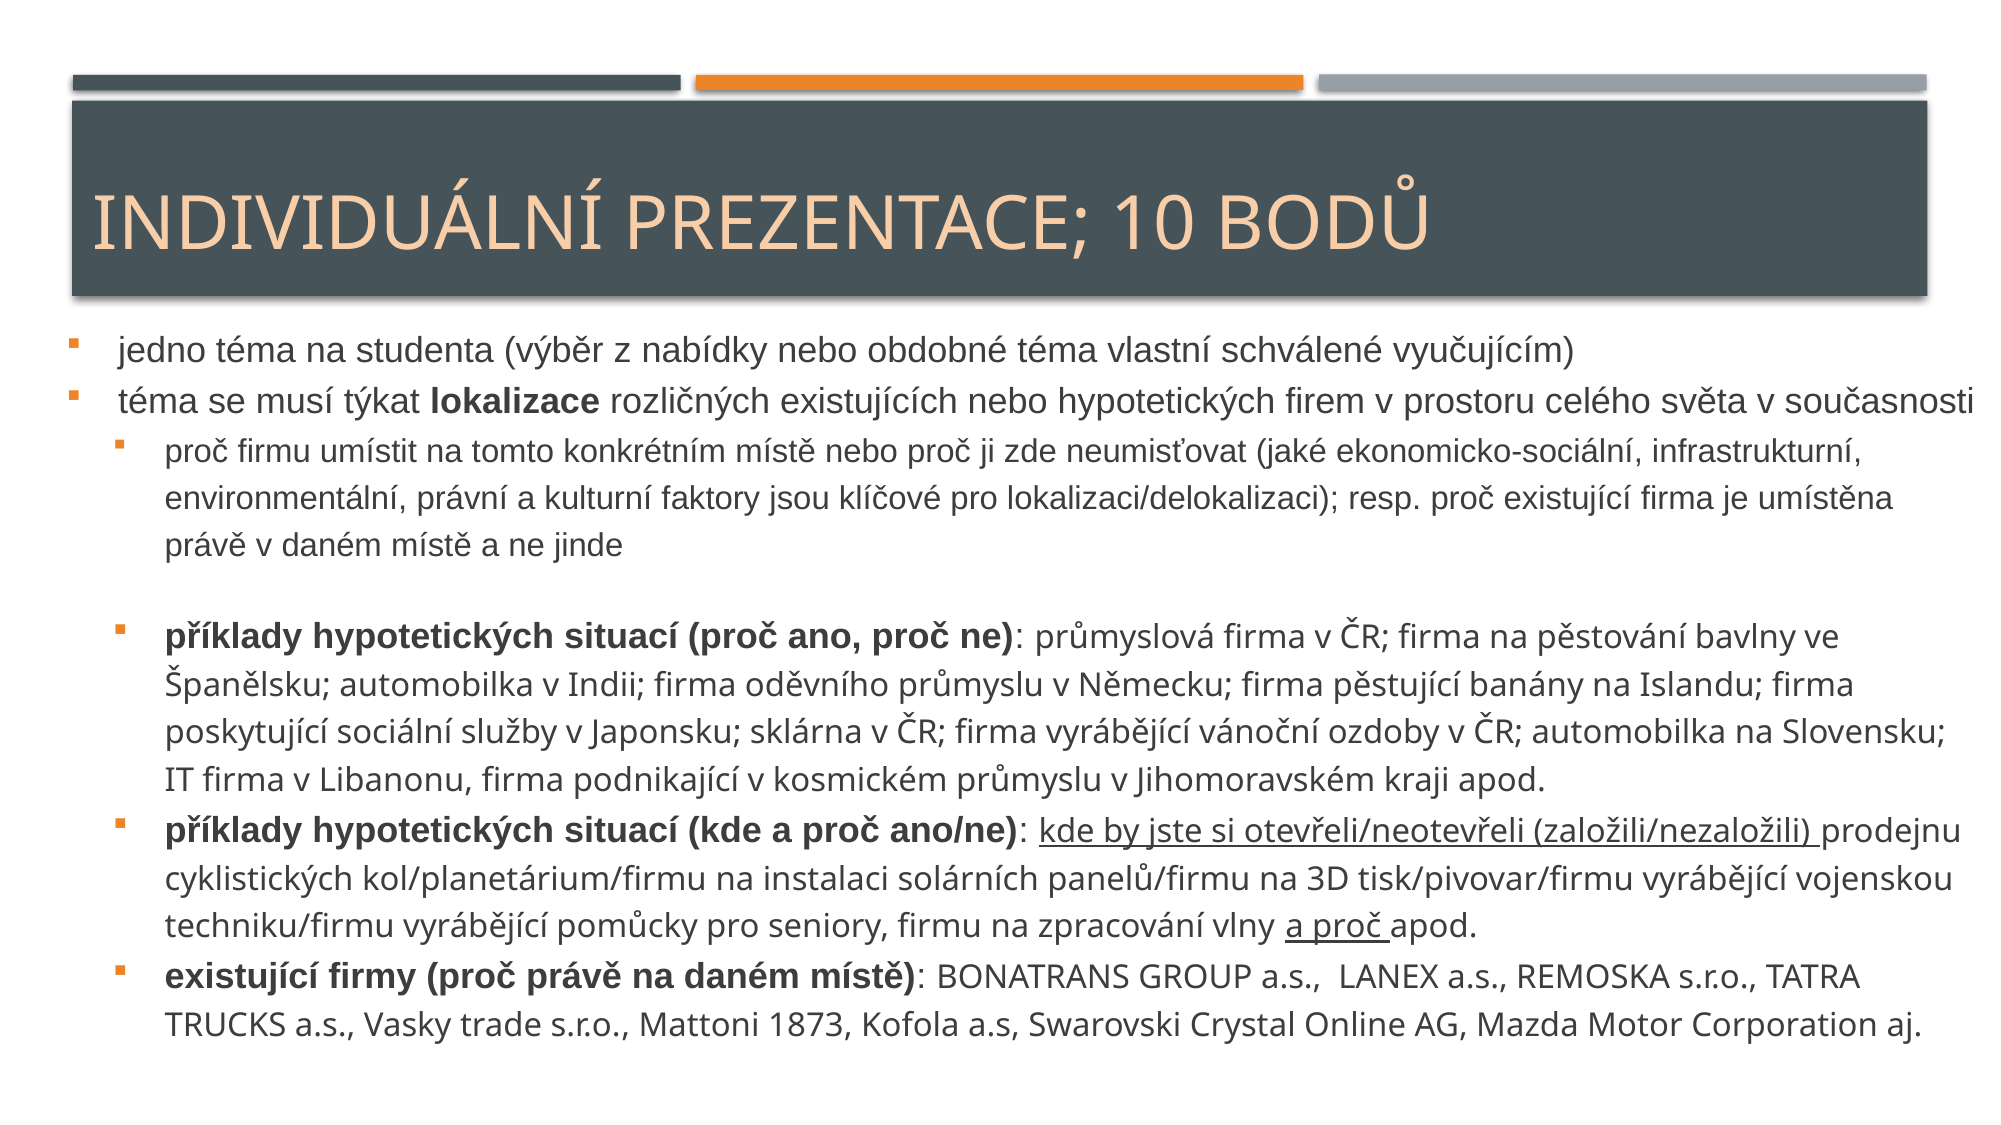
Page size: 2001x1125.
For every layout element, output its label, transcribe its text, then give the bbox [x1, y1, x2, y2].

list jedno téma na studenta (výběr z nabídky nebo obdobné téma vlastní schválené vyučujícím) téma se musí týkat lokalizace rozličných existujících nebo hypotetických firem v prostoru celého světa v současnosti proč firmu umístit na tomto konkrétním místě nebo proč ji zde neumisťovat (jaké ekonomicko-sociální, infrastrukturní, environmentální, právní a kulturní faktory jsou klíčové pro lokalizaci/delokalizaci); resp. proč existující firma je umístěna právě v daném místě a ne jinde příklady hypotetických situací (proč ano, proč ne): průmyslová firma v ČR; firma na pěstování bavlny ve Španělsku; automobilka v Indii; firma oděvního průmyslu v Německu; firma pěstující banány na Islandu; firma poskytující sociální služby v Japonsku; sklárna v ČR; firma vyrábějící vánoční ozdoby v ČR; automobilka na Slovensku; IT firma v Libanonu, firma podnikající v kosmickém průmyslu v Jihomoravském kraji apod. příklady hypotetických situací (kde a proč ano/ne): kde by jste si otevřeli/neotevřeli (založili/nezaložili) prodejnu cyklistických kol/planetárium/firmu na instalaci solárních panelů/firmu na 3D tisk/pivovar/firmu vyrábějící vojenskou techniku/firmu vyrábějící pomůcky pro seniory, firmu na zpracování vlny a proč apod. existující firmy (proč právě na daném místě): BONATRANS GROUP a.s., LANEX a.s., REMOSKA s.r.o., TATRA TRUCKS a.s., Vasky trade s.r.o., Mattoni 1873, Kofola a.s, Swarovski Crystal Online AG, Mazda Motor Corporation aj. [0, 310, 2000, 1125]
title individuální Prezentace; 10 bodů [77, 117, 1887, 273]
